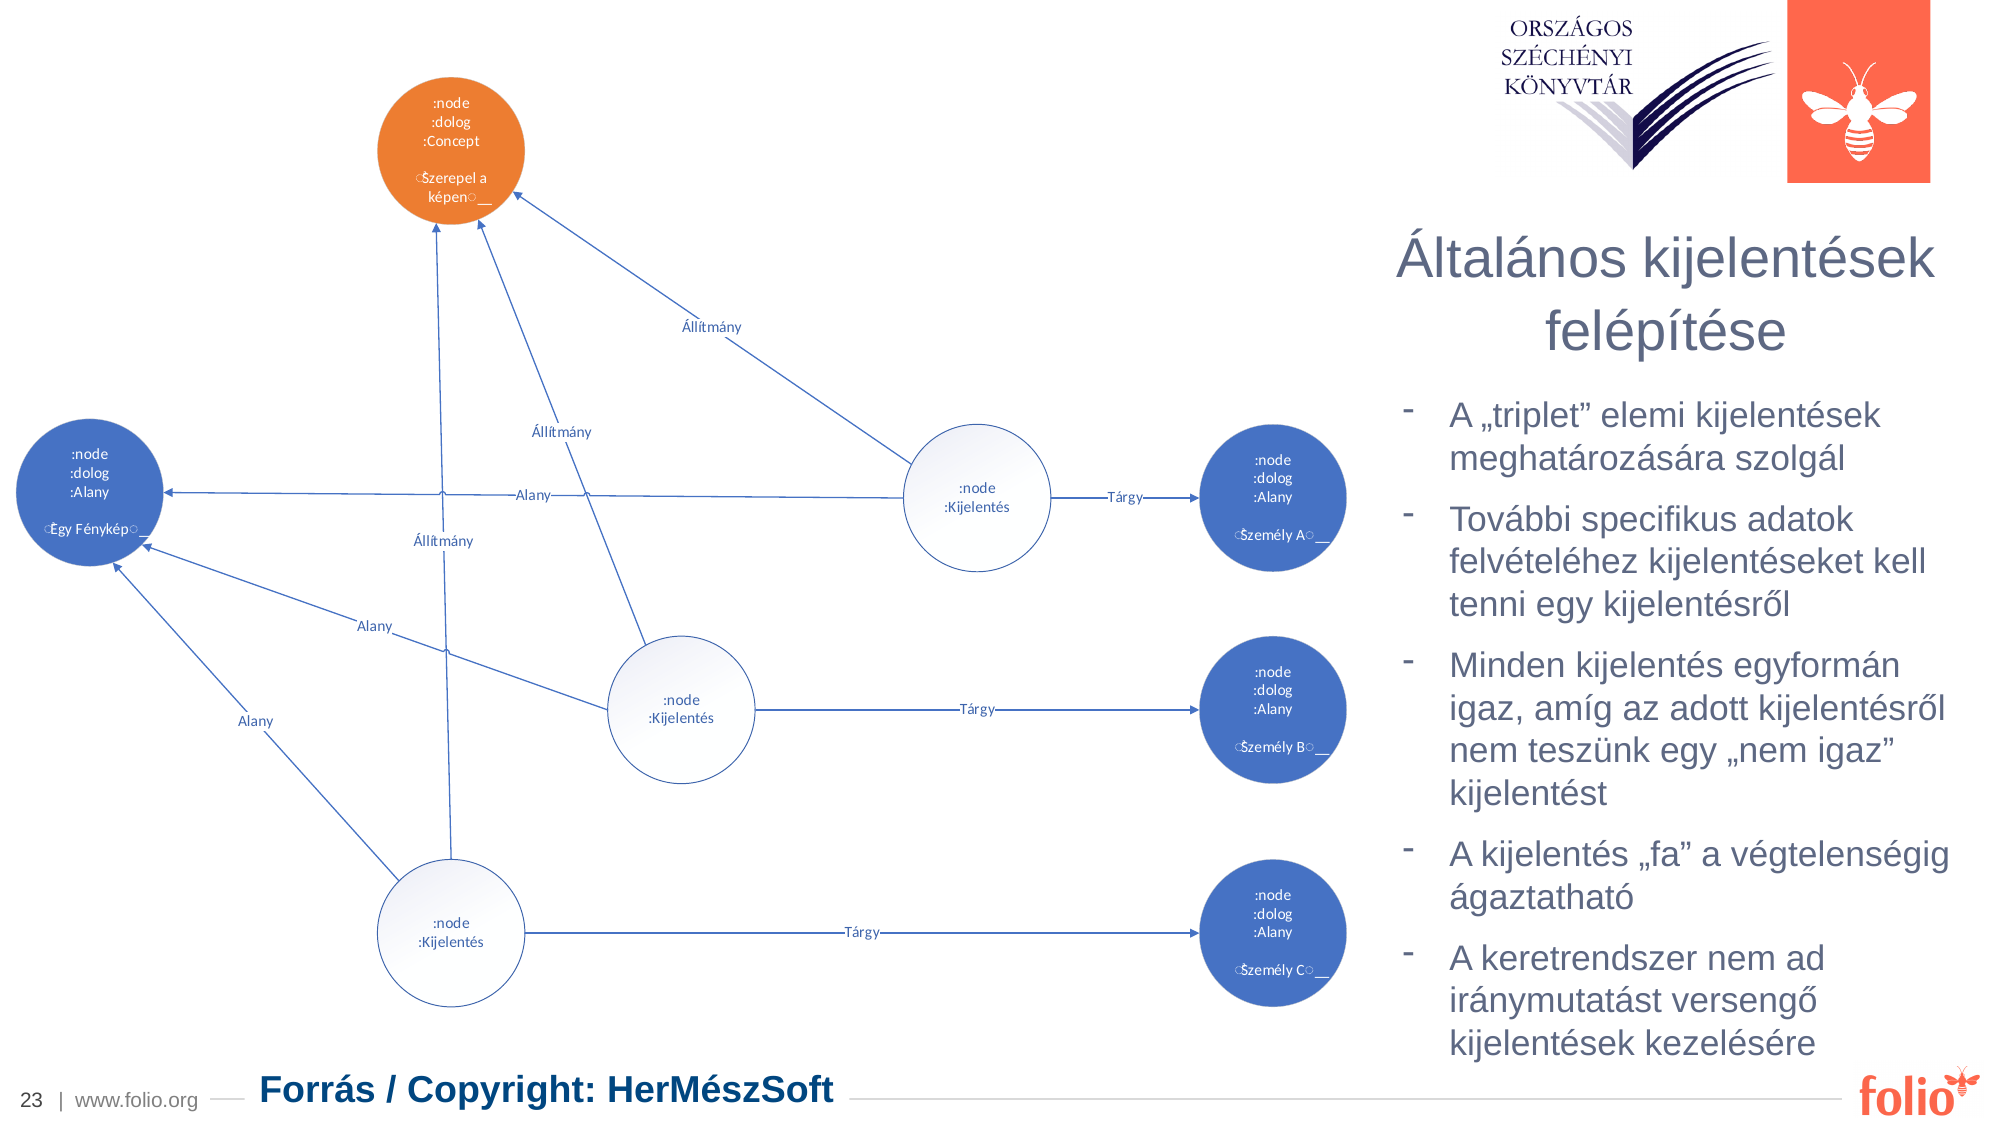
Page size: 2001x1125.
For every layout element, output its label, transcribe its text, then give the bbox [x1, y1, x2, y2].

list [13, 74, 1348, 1008]
picture [1853, 1060, 1984, 1118]
title Általános kijelentések felépítése [1348, 204, 1987, 370]
picture [1495, 11, 1782, 177]
list A „triplet” elemi kijelentések meghatározására szolgál További specifikus adatok felvételéhez kijelentéseket kell tenni egy kijelentésről Minden kijelentés egyformán igaz, amíg az adott kijelentésről nem teszünk egy „nem igaz” kijelentést A kijelentés „fa” a végtelenségig ágaztatható A keretrendszer nem ad iránymutatást versengő kijelentések kezelésére [1387, 384, 1987, 1058]
picture [1800, 60, 1918, 163]
text_box Forrás / Copyright: HerMészSoft [244, 1057, 850, 1118]
